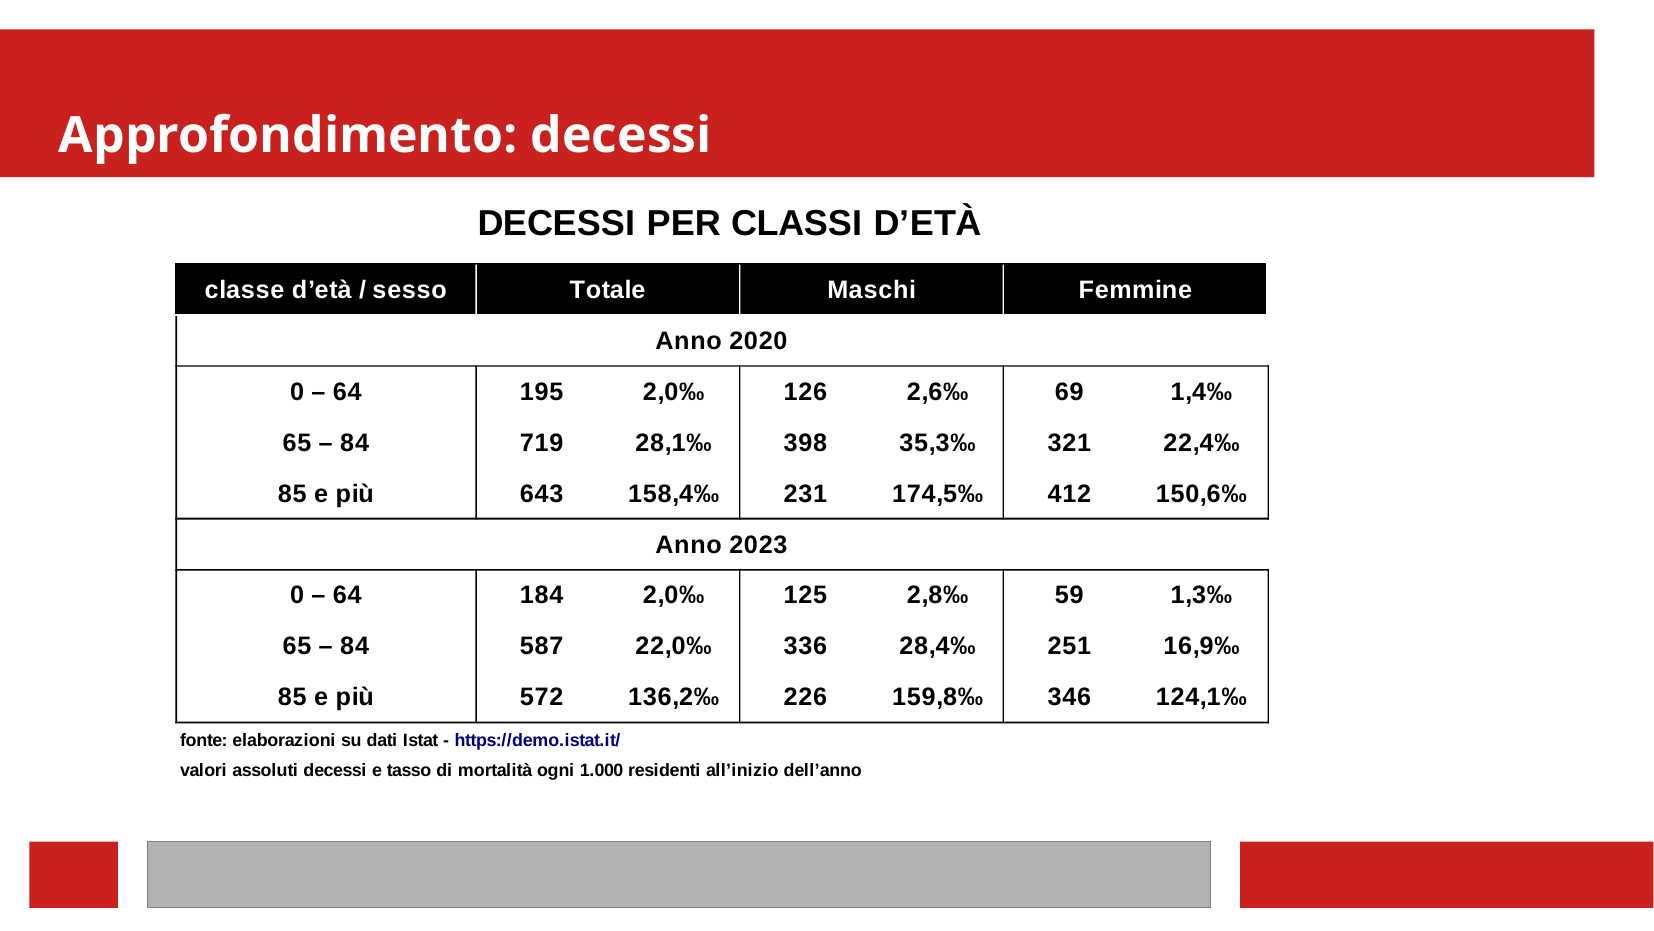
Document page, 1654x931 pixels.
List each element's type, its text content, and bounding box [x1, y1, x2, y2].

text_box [115, 182, 1352, 786]
text_box Approfondimento: decessi [58, 44, 1595, 163]
